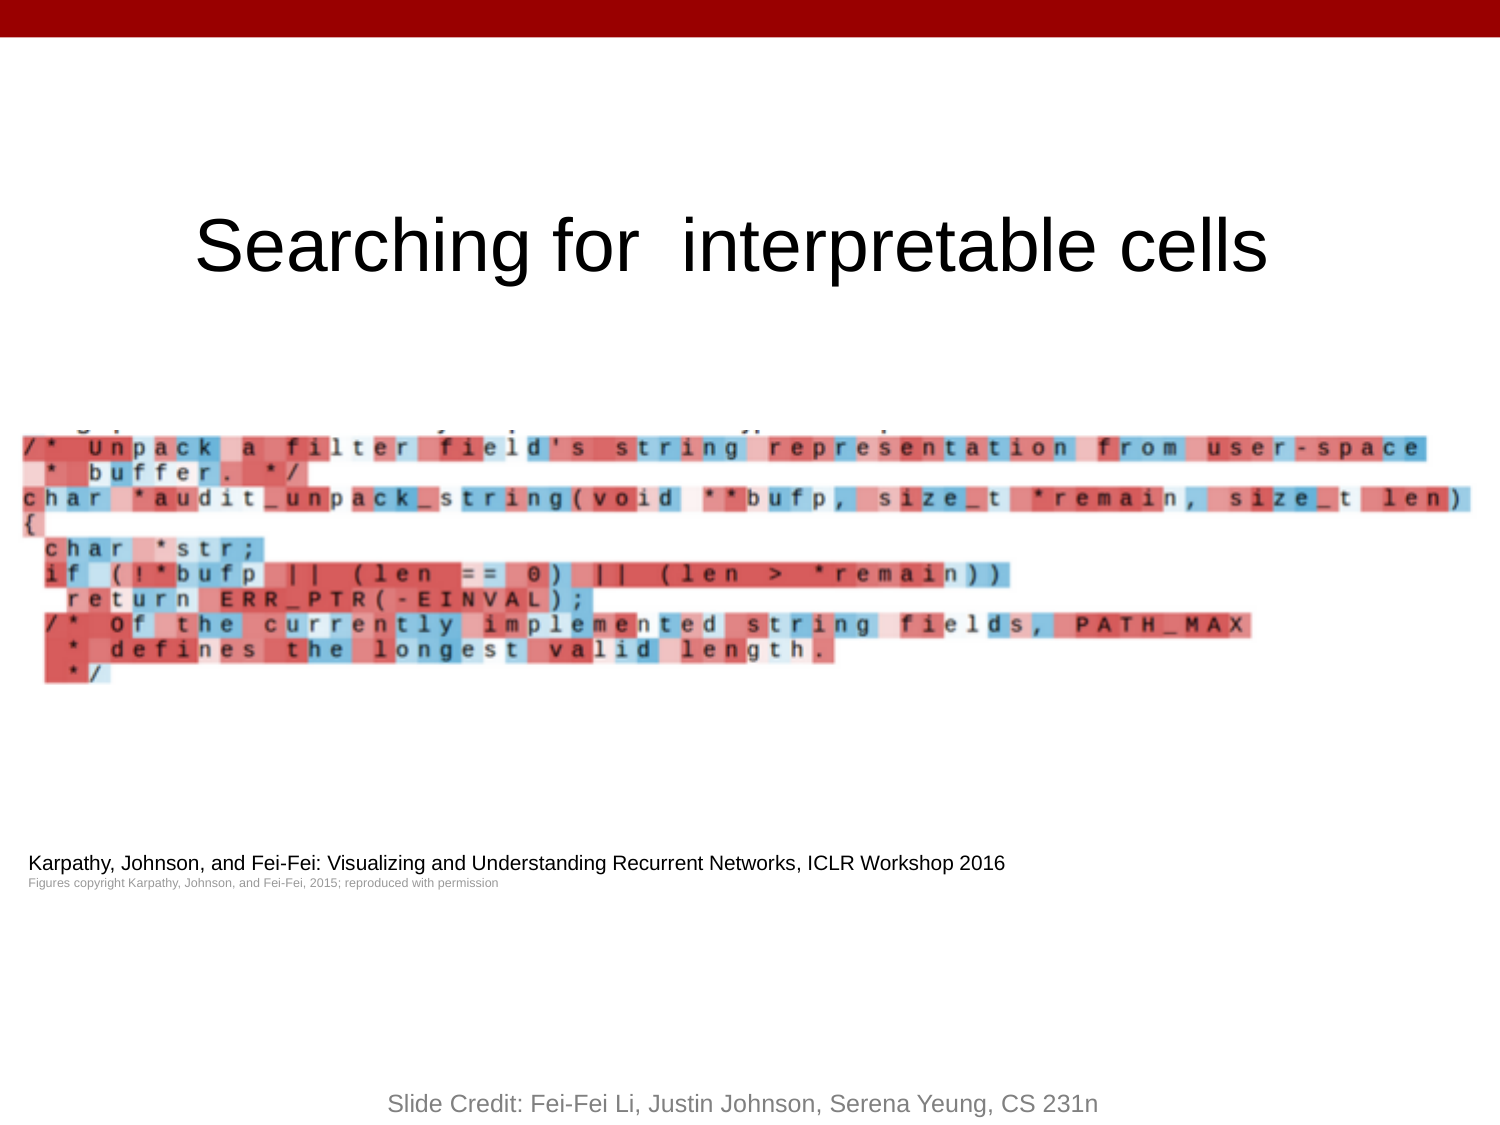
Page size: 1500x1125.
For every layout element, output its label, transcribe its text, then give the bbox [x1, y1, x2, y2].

text_box Karpathy, Johnson, and Fei-Fei: Visualizing and Understanding Recurrent Networks, ICLR Workshop 2016 Figures copyright Karpathy, Johnson, and Fei-Fei, 2015; reproduced with permission [13, 834, 1396, 891]
text_box Searching for interpretable cells [179, 181, 1424, 281]
picture [15, 430, 1485, 695]
text_box Slide Credit: Fei-Fei Li, Justin Johnson, Serena Yeung, CS 231n [299, 1049, 1188, 1125]
